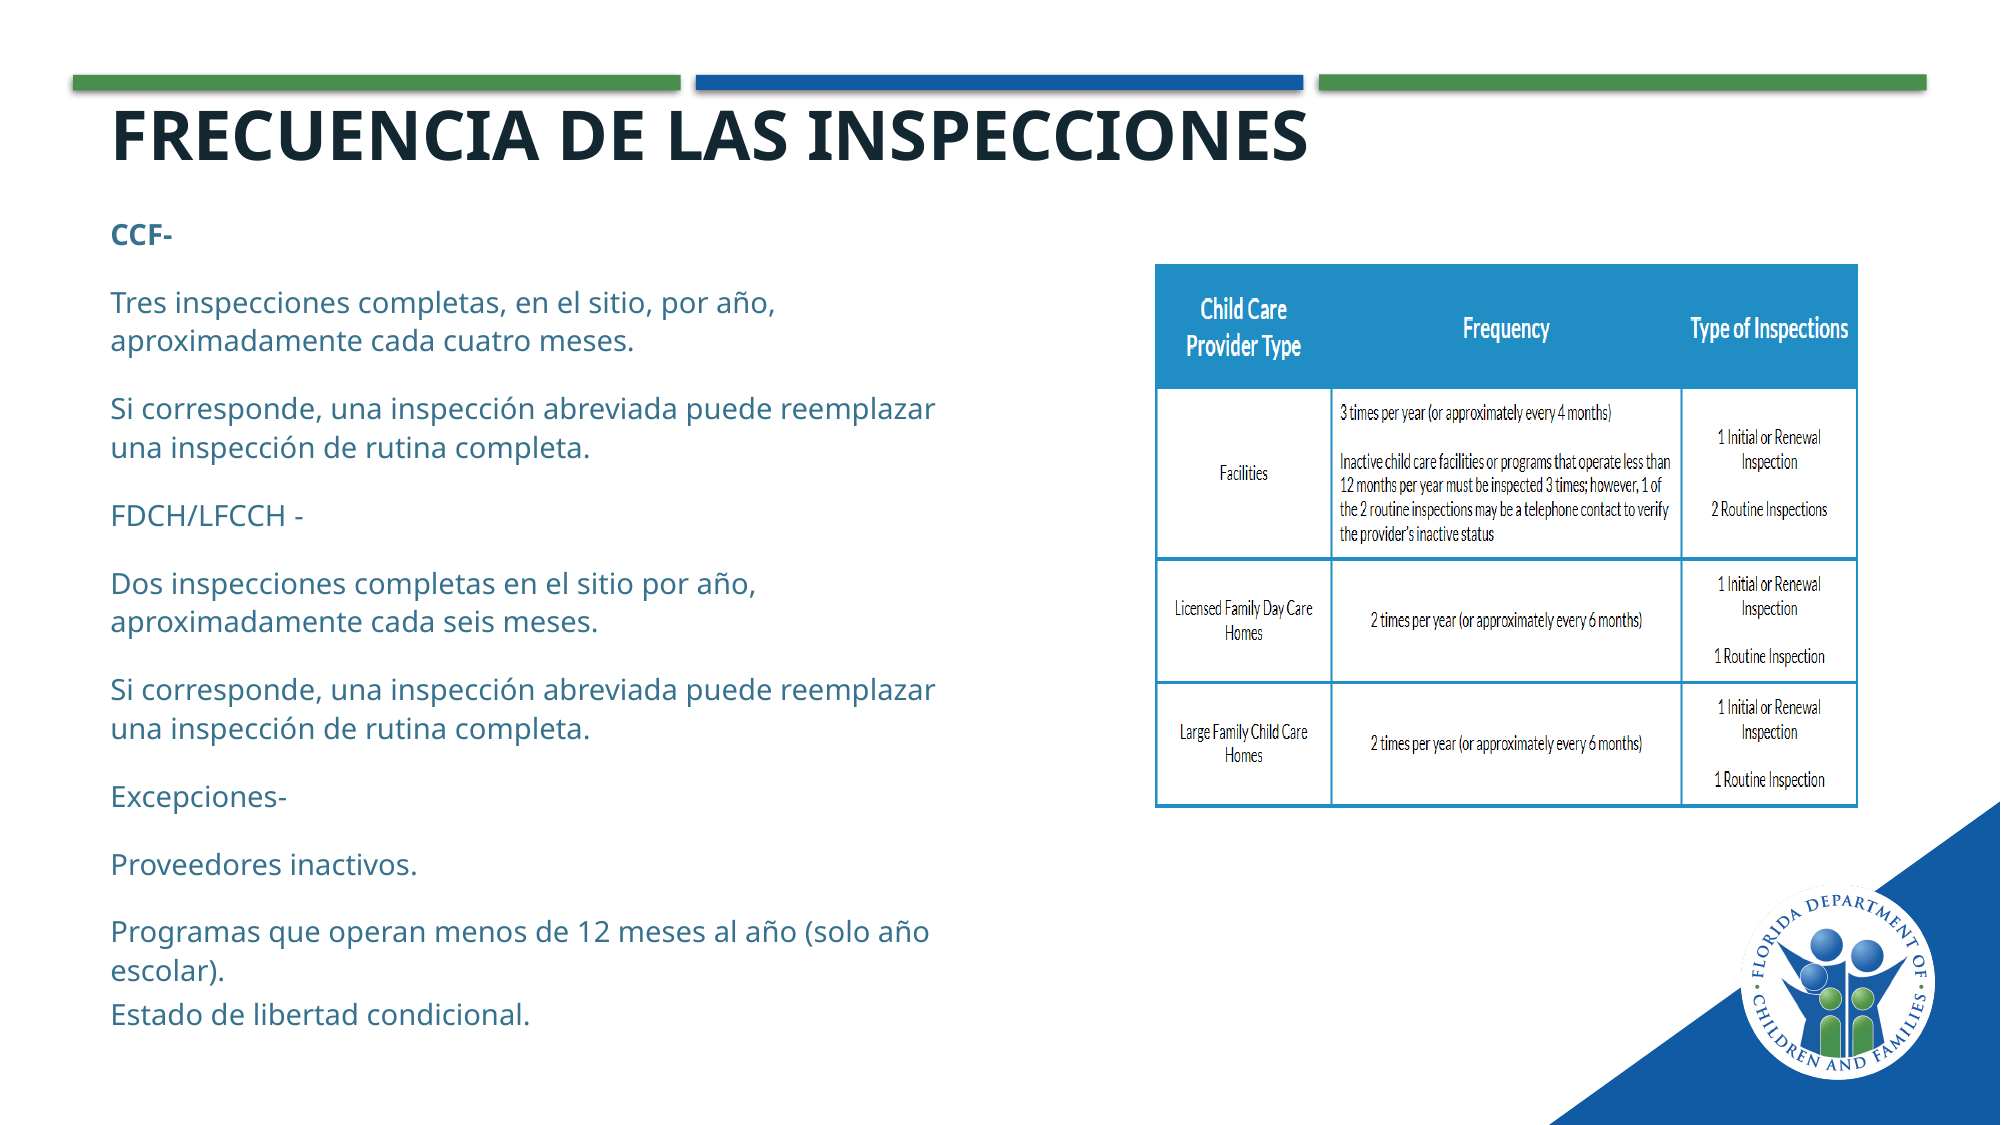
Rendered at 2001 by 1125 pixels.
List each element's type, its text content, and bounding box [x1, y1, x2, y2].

picture [1740, 884, 1935, 1080]
title Frecuencia de las inspecciones [95, 83, 1905, 182]
picture [1154, 263, 1858, 809]
list CCF- Tres inspecciones completas, en el sitio, por año, aproximadamente cada cuatro meses. Si corresponde, una inspección abreviada puede reemplazar una inspección de rutina completa. FDCH/LFCCH - Dos inspecciones completas en el sitio por año, aproximadamente cada seis meses. Si corresponde, una inspección abreviada puede reemplazar una inspección de rutina completa. Excepciones- Proveedores inactivos. Programas que operan menos de 12 meses al año (solo año escolar). Estado de libertad condicional. [95, 205, 982, 1098]
